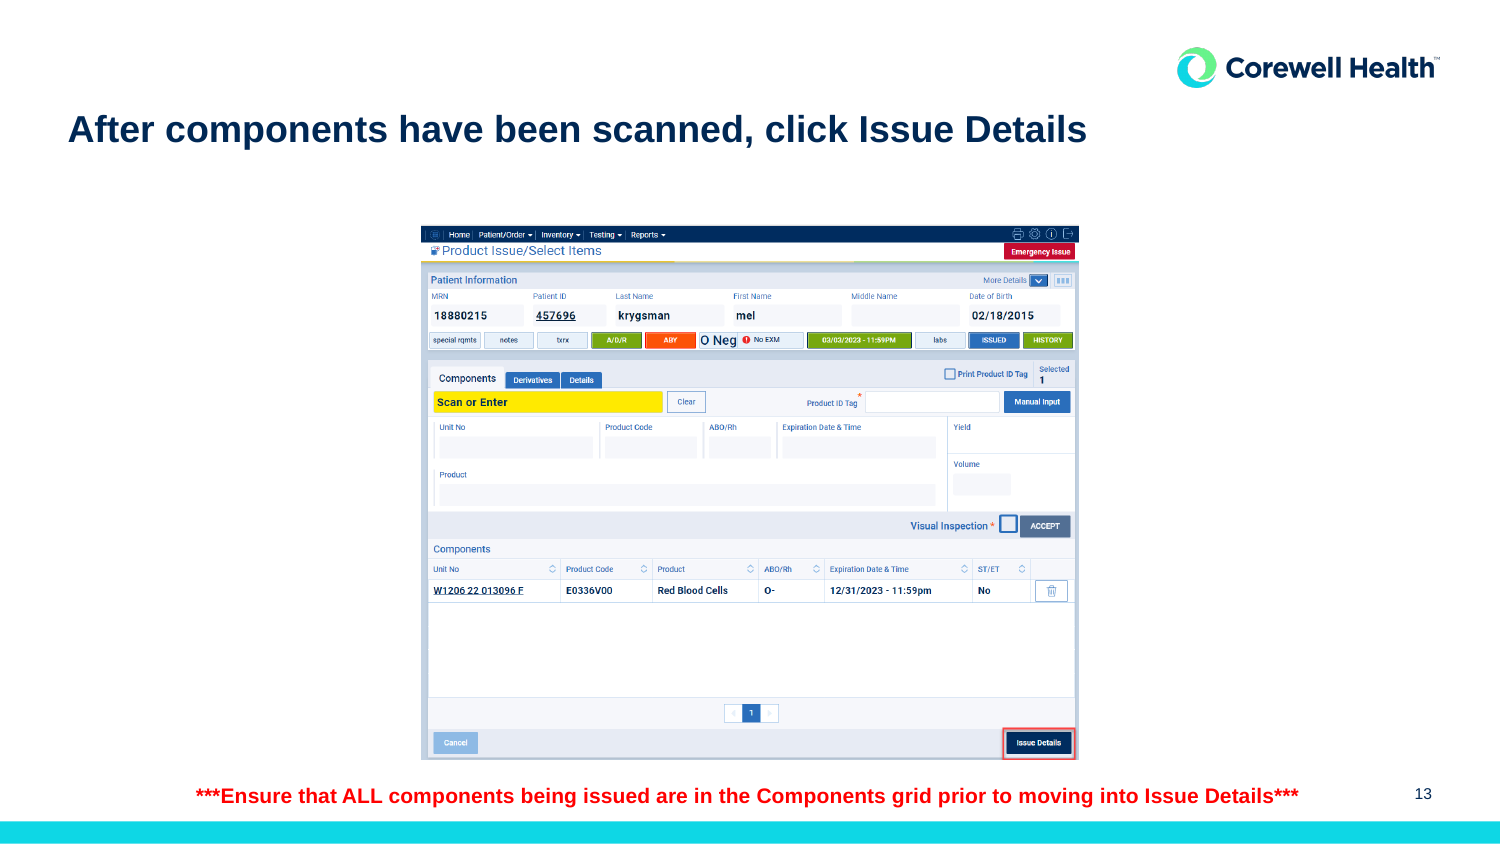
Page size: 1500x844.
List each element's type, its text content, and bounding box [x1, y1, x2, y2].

slide_number 13 [1387, 780, 1433, 803]
title After components have been scanned, click Issue Details [67, 105, 1433, 210]
text_box ***Ensure that ALL components being issued are in the Components grid prior to moving into Issue Details*** [24, 774, 1473, 815]
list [421, 224, 1079, 761]
